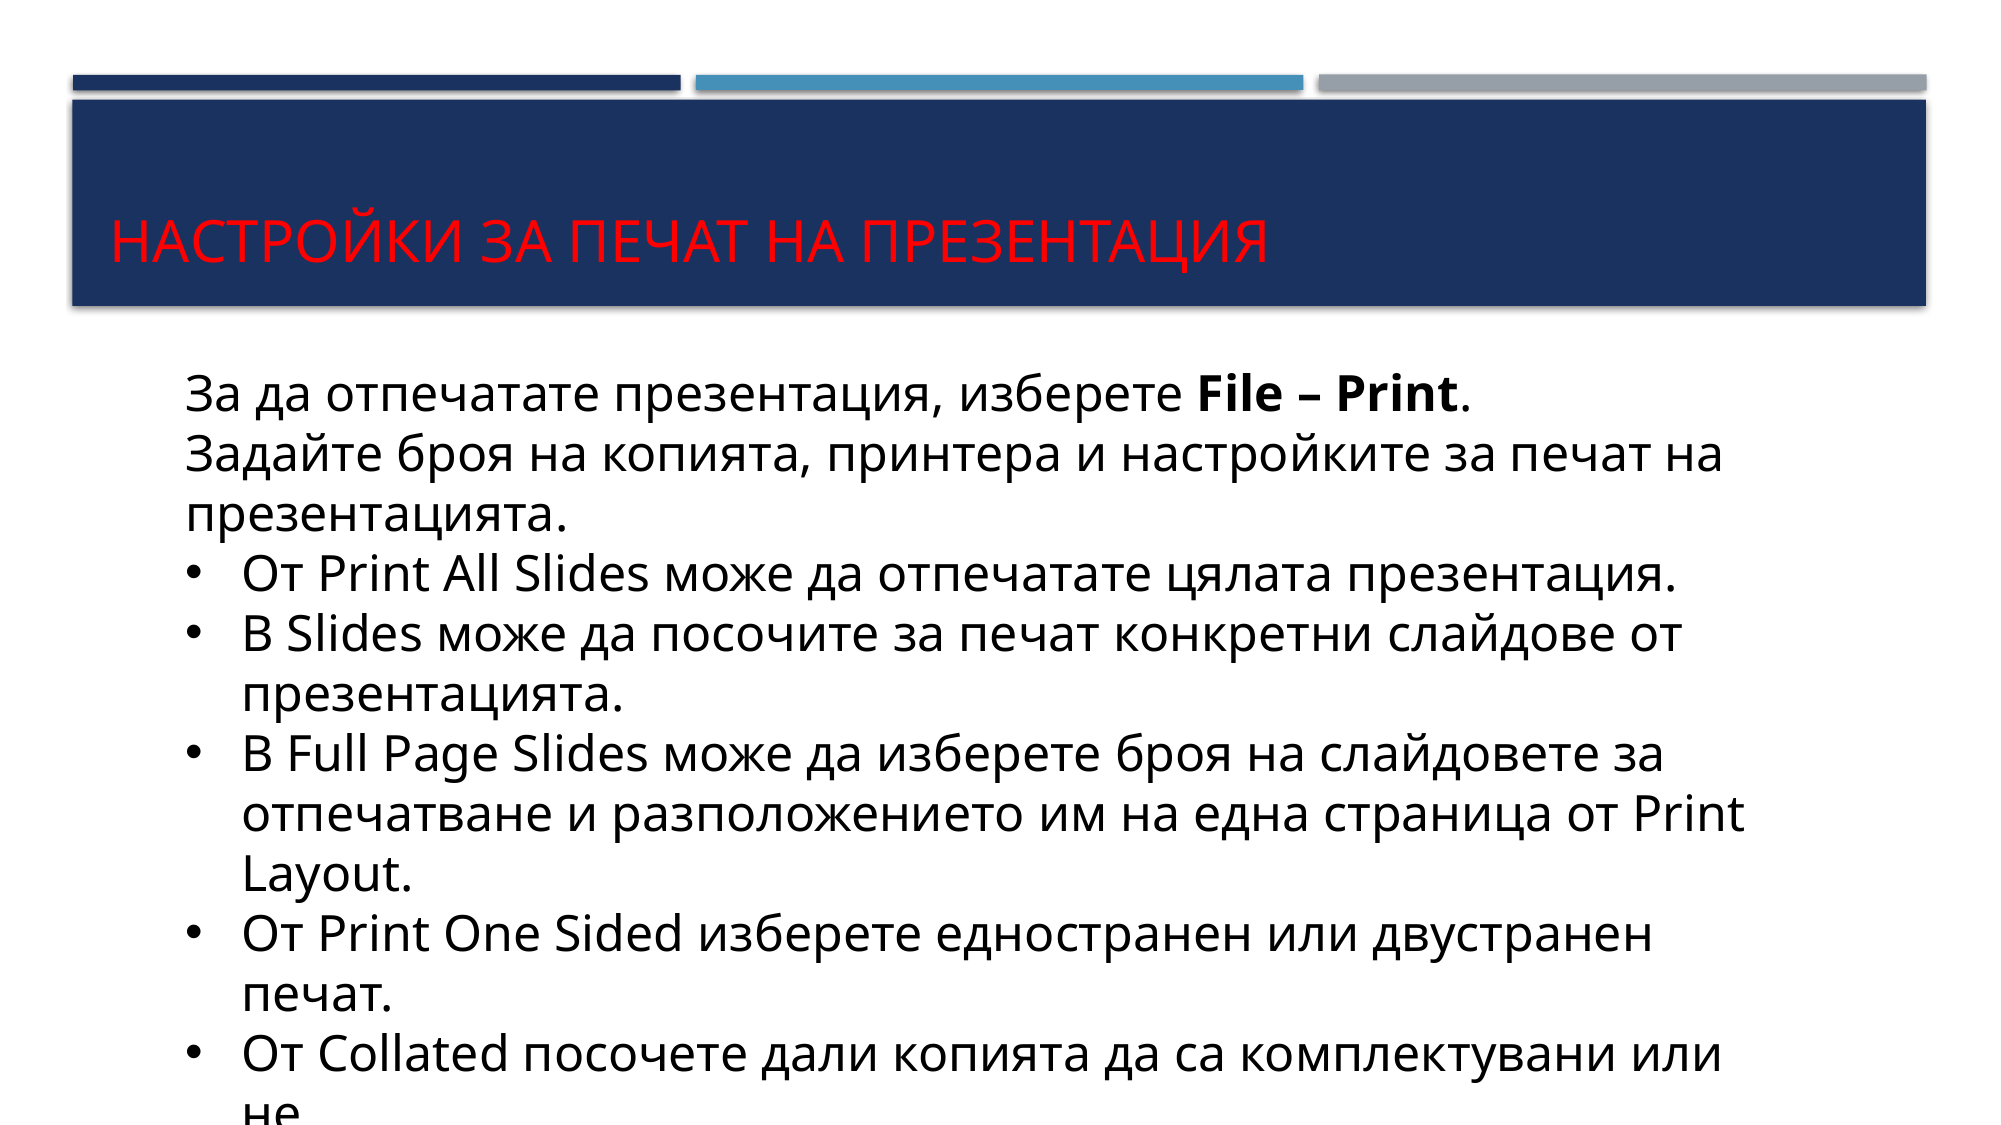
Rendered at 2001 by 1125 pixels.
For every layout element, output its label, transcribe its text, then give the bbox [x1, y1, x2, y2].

text_box За да отпечатате презентация, изберете File – Print. Задайте броя на копията, принтера и настройките за печат на презентацията. От Print All Slides може да отпечатате цялата презентация. В Slides може да посочите за печат конкретни слайдове от презентацията. В Full Page Slides може да изберете броя на слайдовете за отпечатване и разположението им на една страница от Print Layout. От Print One Sided изберете едностранен или двустранен печат. От Collated посочете дали копията да са комплектувани или не. От Color може да изберете цвят. [170, 353, 1815, 1125]
title Настройки за печат на презентация [94, 119, 1904, 282]
